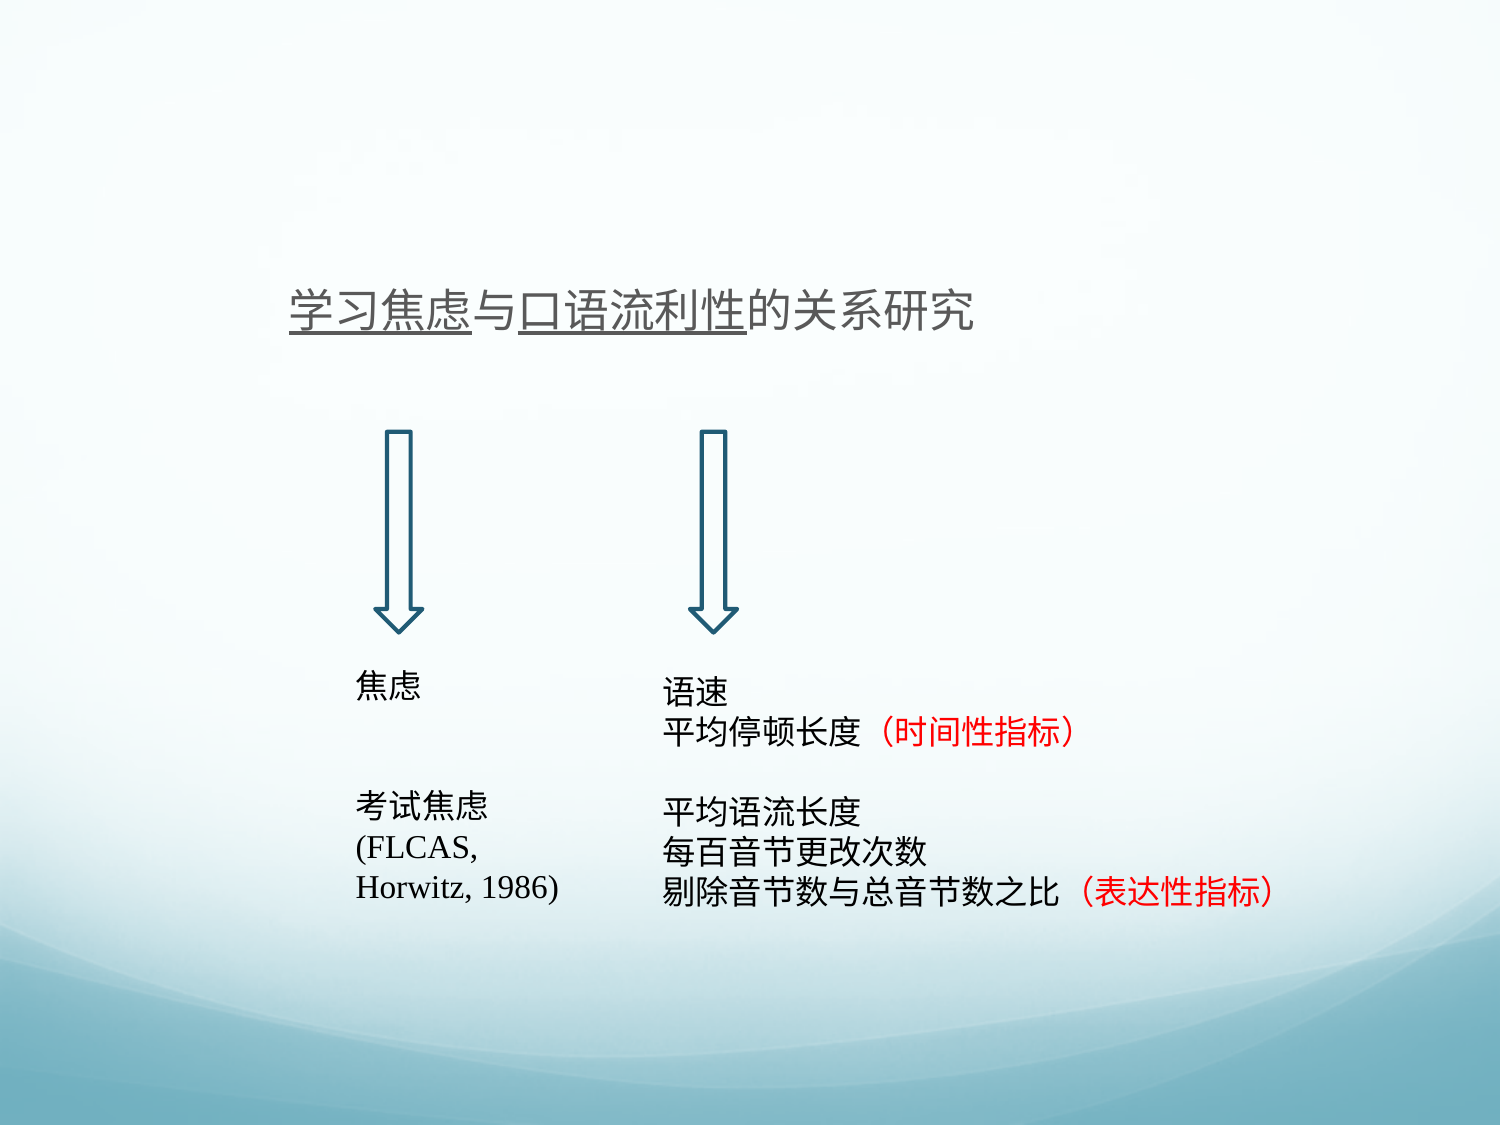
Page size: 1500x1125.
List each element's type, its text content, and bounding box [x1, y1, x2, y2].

text_box [687, 429, 740, 635]
text_box [373, 429, 425, 635]
text_box 焦虑 考试焦虑 (FLCAS, Horwitz, 1986) [340, 657, 961, 953]
list 学习焦虑与口语流利性的关系研究 [138, 253, 1412, 845]
text_box 语速 平均停顿长度（时间性指标） 平均语流长度 每百音节更改次数 剔除音节数与总音节数之比（表达性指标） [647, 663, 1334, 919]
